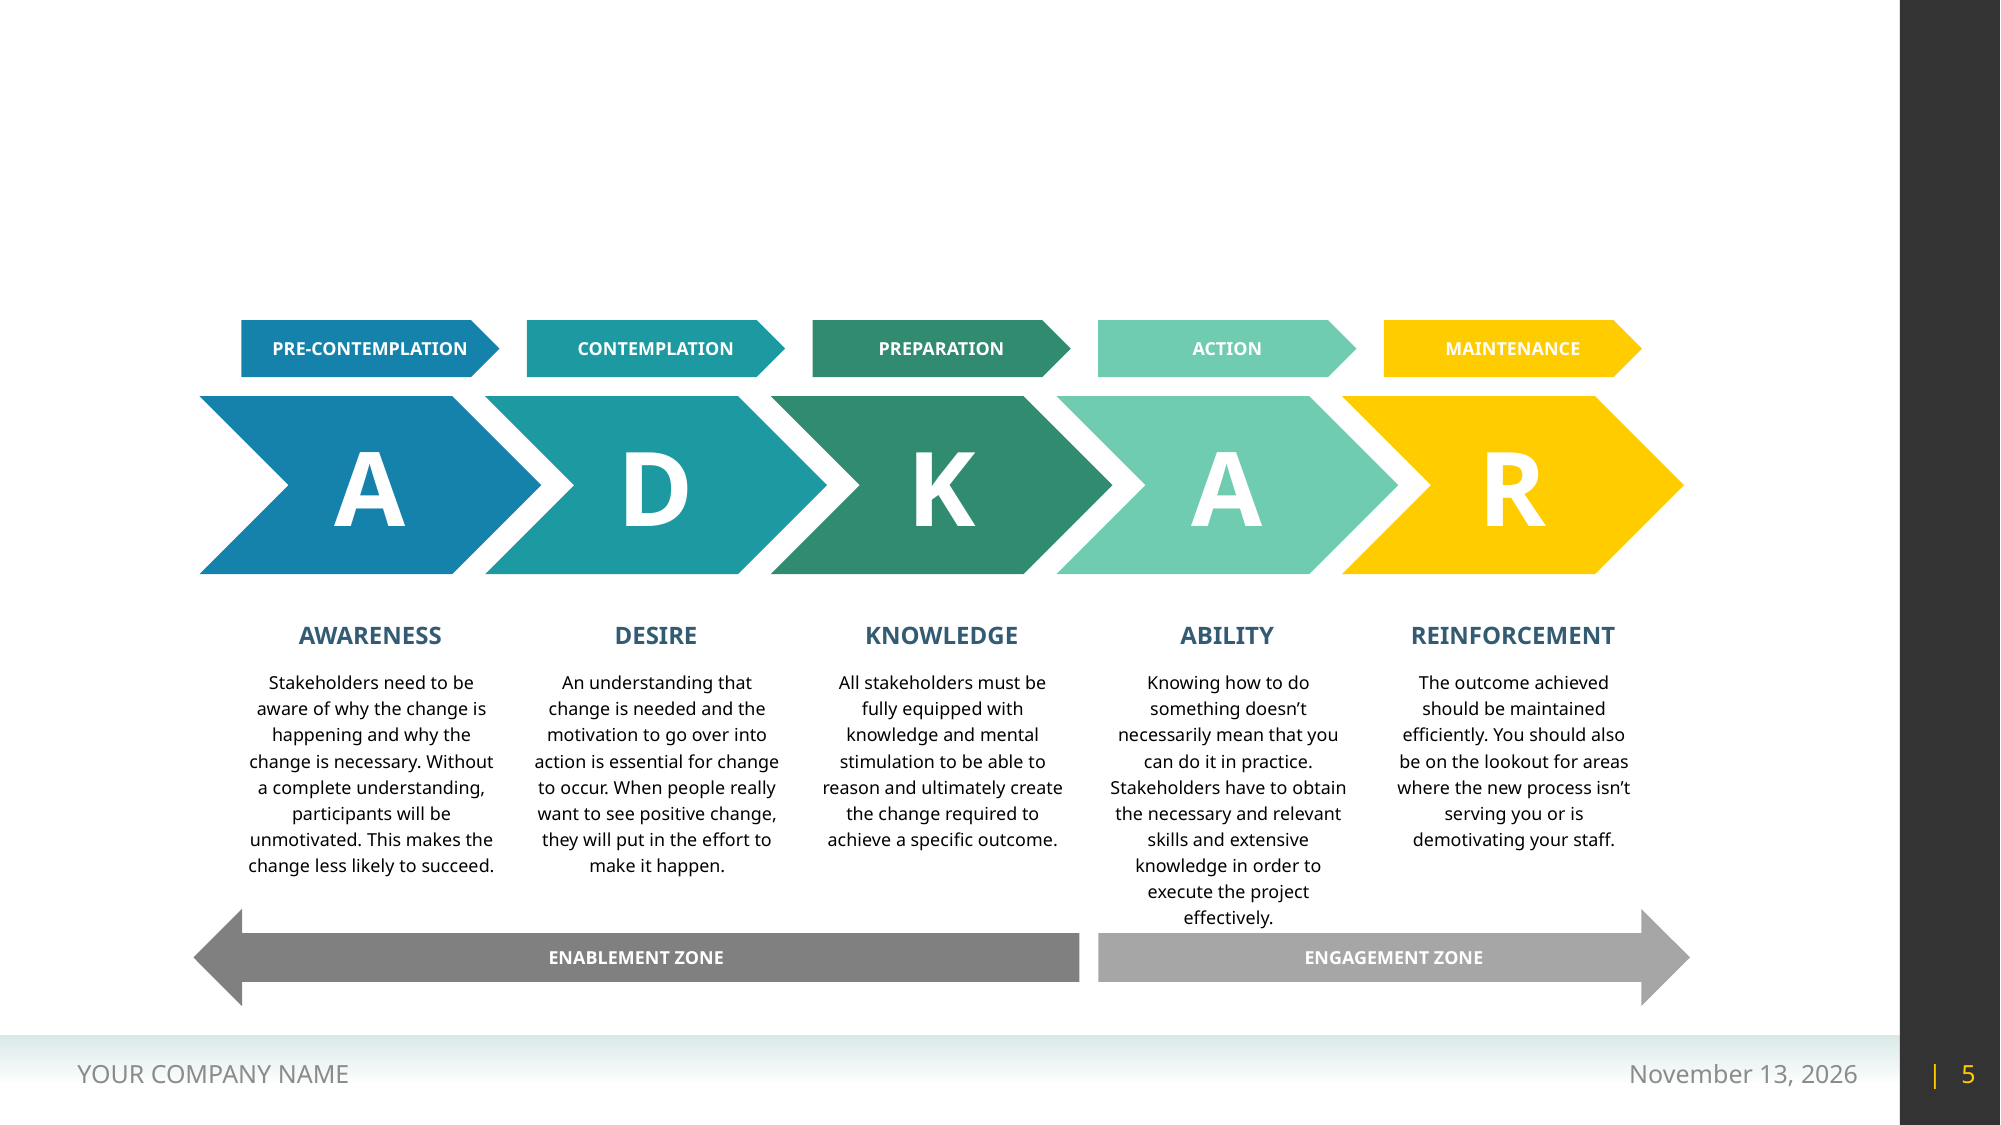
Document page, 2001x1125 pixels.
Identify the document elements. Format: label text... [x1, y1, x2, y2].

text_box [193, 320, 1690, 1007]
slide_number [1365, 1046, 1874, 1106]
slide_number | 5 [1890, 1046, 1991, 1106]
footer YOUR COMPANY NAME [62, 1046, 798, 1106]
